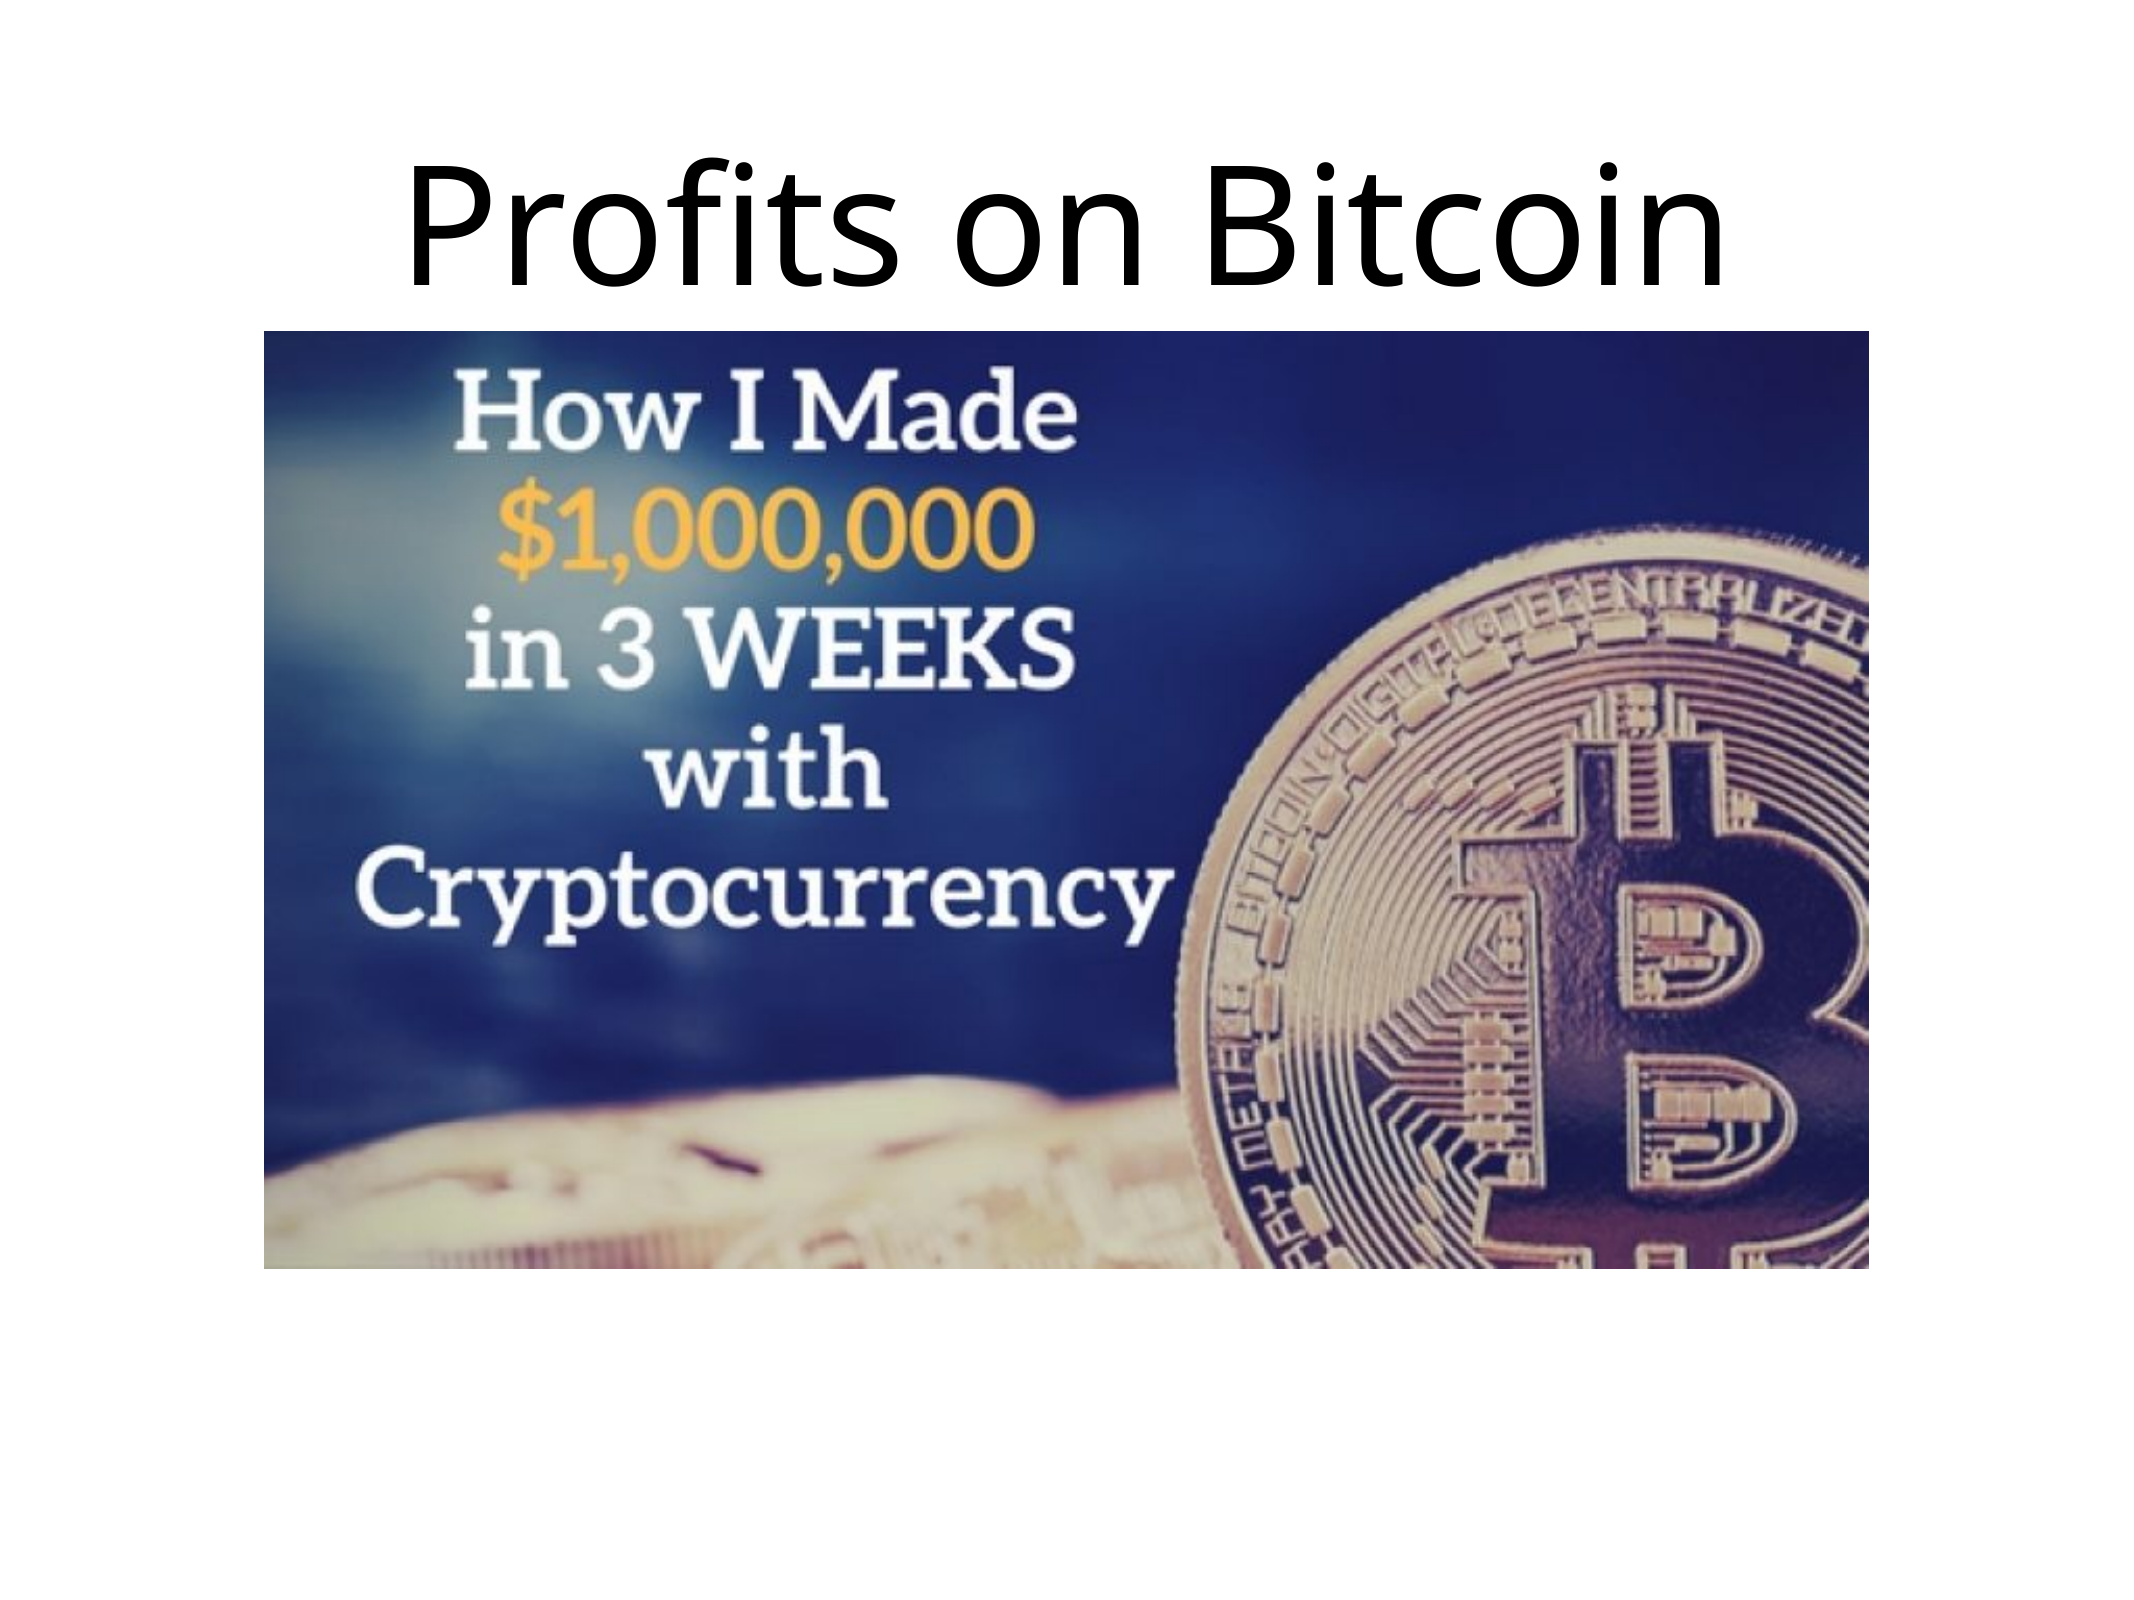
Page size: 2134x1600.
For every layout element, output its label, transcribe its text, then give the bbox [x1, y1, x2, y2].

picture [264, 330, 1869, 1269]
title Profits on Bitcoin [155, 41, 1978, 397]
